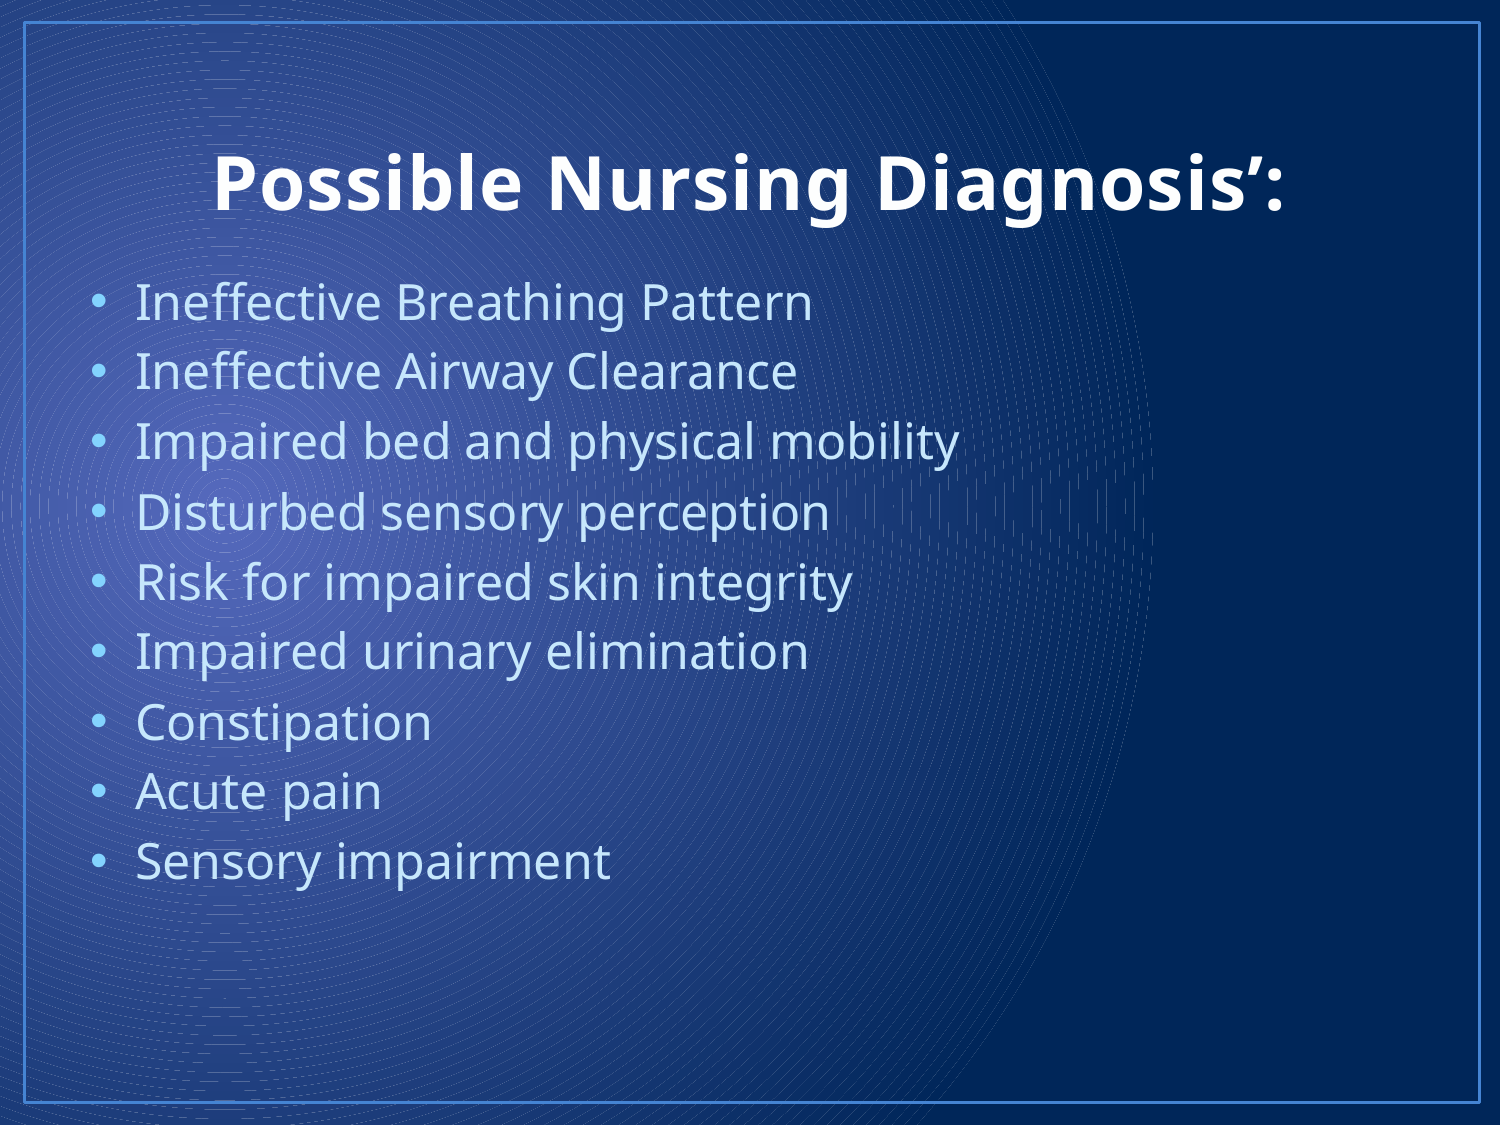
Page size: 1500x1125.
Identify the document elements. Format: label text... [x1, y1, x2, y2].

list Ineffective Breathing Pattern Ineffective Airway Clearance Impaired bed and physical mobility Disturbed sensory perception Risk for impaired skin integrity Impaired urinary elimination Constipation Acute pain Sensory impairment [75, 262, 1425, 1005]
title Possible Nursing Diagnosis’: [75, 45, 1425, 233]
